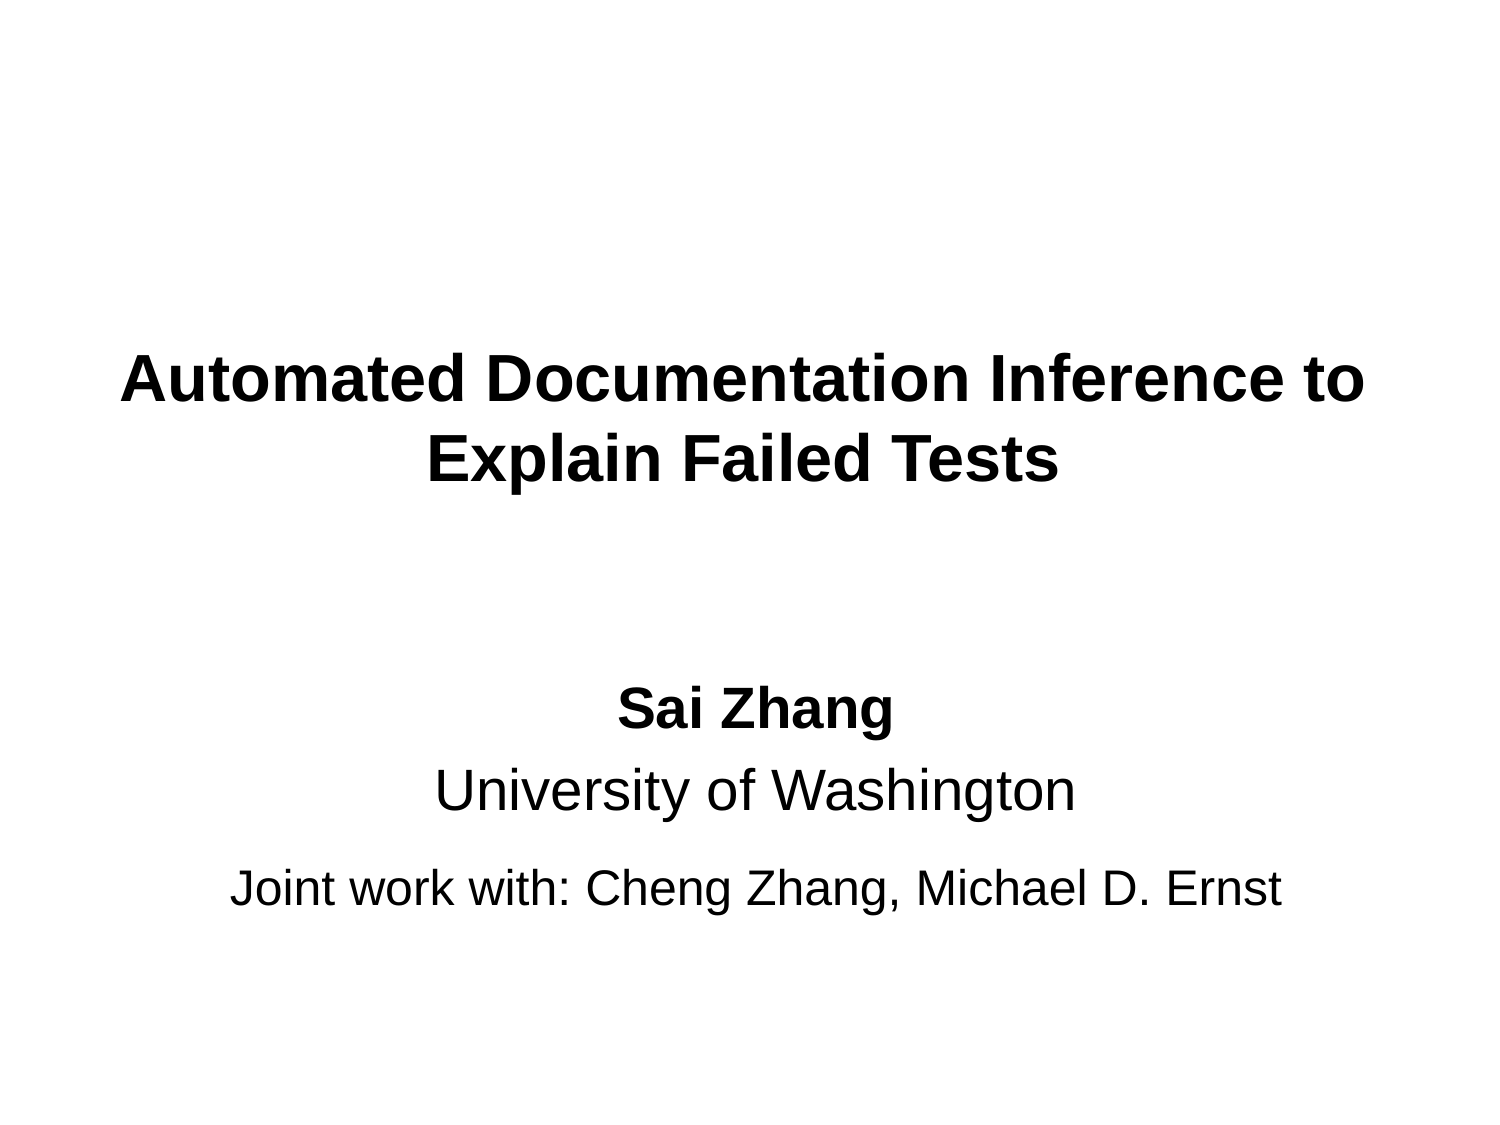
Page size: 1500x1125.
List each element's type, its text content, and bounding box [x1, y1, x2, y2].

subtitle Sai Zhang University of Washington Joint work with: Cheng Zhang, Michael D. Ernst [87, 662, 1426, 951]
title Automated Documentation Inference to Explain Failed Tests [62, 237, 1426, 513]
